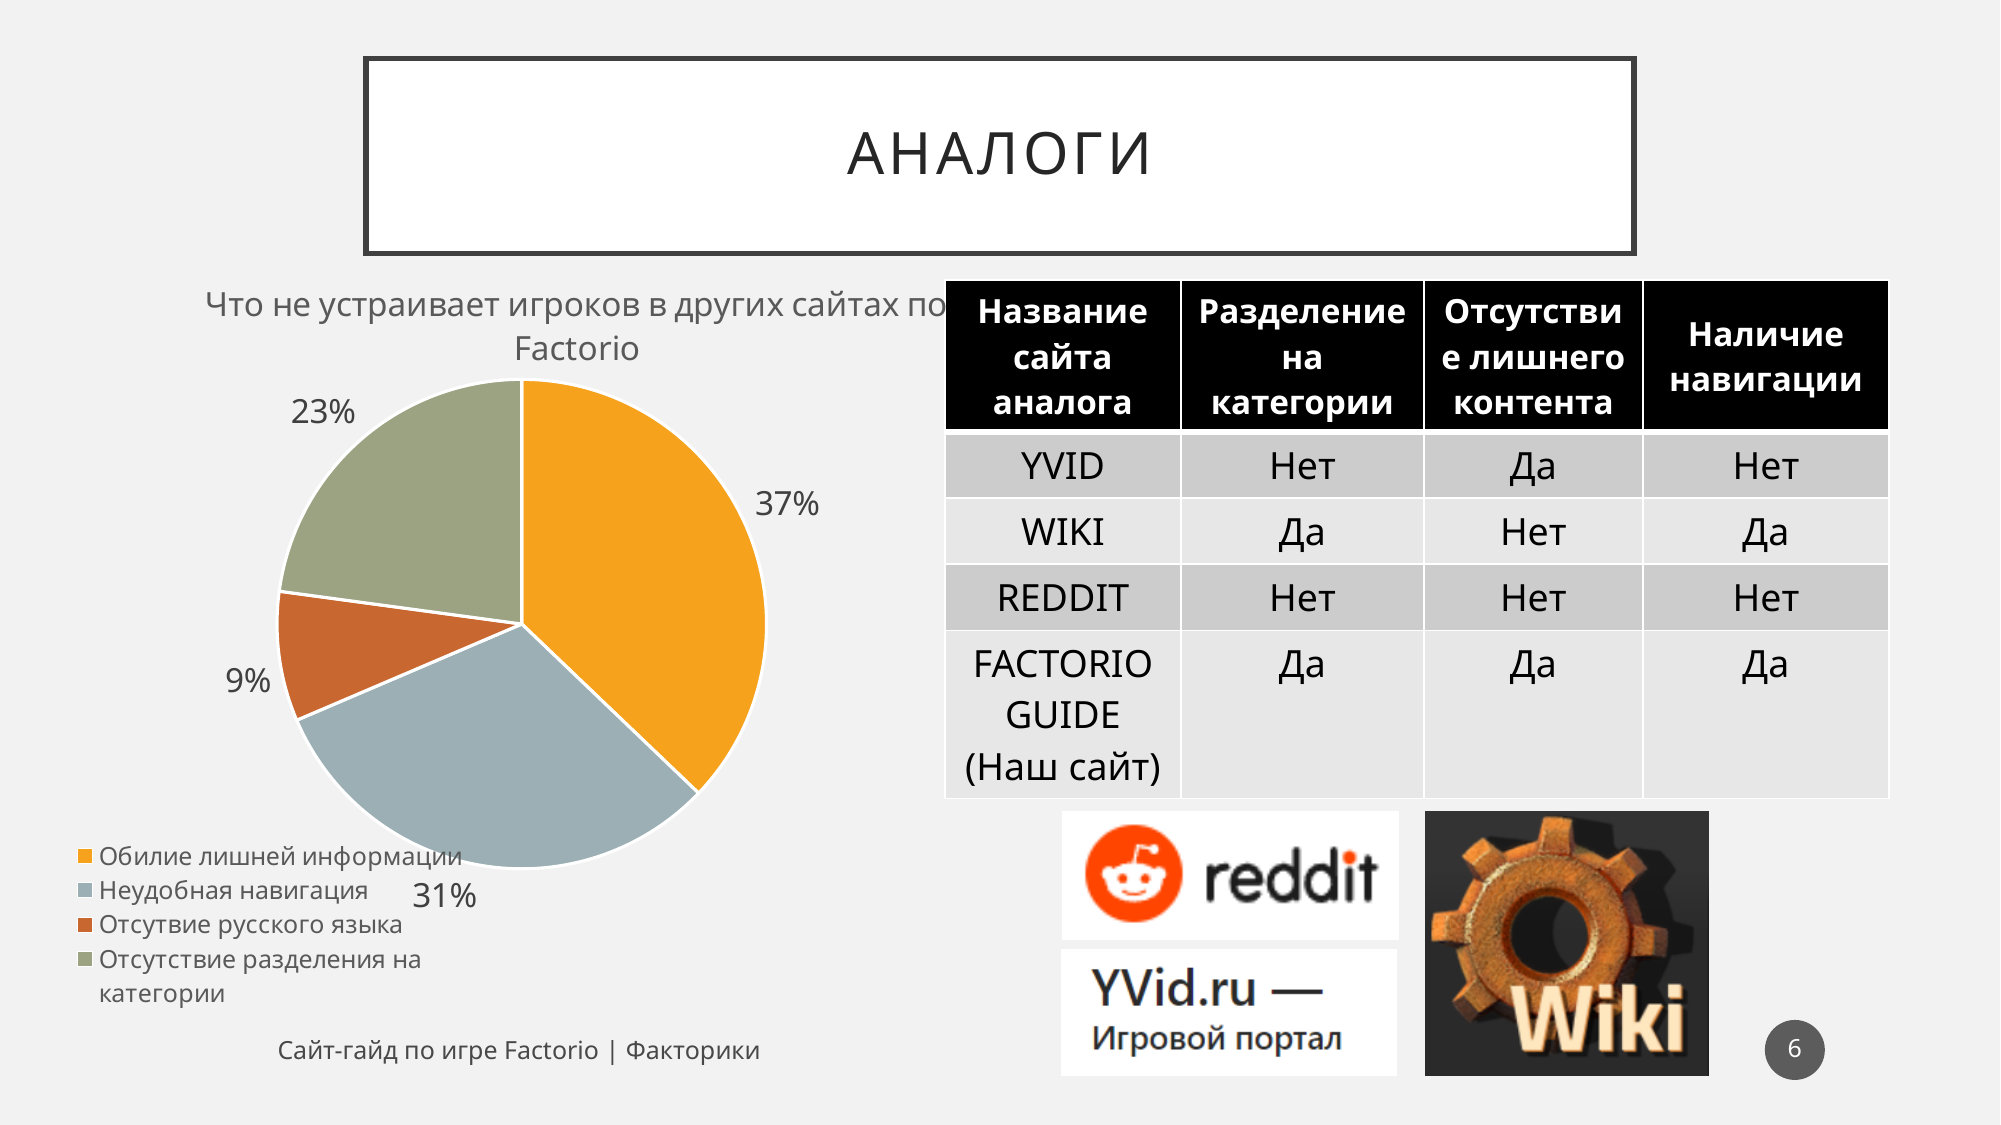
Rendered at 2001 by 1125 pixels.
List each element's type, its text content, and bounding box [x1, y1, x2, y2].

table_cell Да [1644, 631, 1888, 798]
table_header Название сайта аналога [1000, 281, 1180, 429]
table_cell Да [1182, 631, 1423, 798]
footer Сайт-гайд по игре Factorio | Факторики [262, 1023, 1061, 1076]
title Аналоги [363, 56, 1637, 256]
table_cell Да [1644, 499, 1888, 563]
table_header Наличие навигации [1644, 281, 1888, 429]
slide_number 6 [1764, 1019, 1825, 1080]
table_cell FACTORIOGUIDE (Наш сайт) [1000, 631, 1180, 798]
picture [1061, 949, 1397, 1076]
table_cell YVID [1000, 435, 1180, 497]
table_cell WIKI [1000, 499, 1180, 563]
table_cell Да [1182, 499, 1423, 563]
table_header Разделение на категории [1182, 281, 1423, 429]
table_cell Да [1425, 435, 1642, 497]
table_cell Нет [1425, 565, 1642, 630]
table_cell REDDIT [1000, 565, 1180, 630]
table_cell Нет [1425, 499, 1642, 563]
picture [1425, 811, 1709, 1076]
table_cell Да [1425, 631, 1642, 798]
table_cell Нет [1644, 435, 1888, 497]
table_cell Нет [1644, 565, 1888, 630]
table_cell Нет [1182, 435, 1423, 497]
table_header Отсутствие лишнего контента [1425, 281, 1642, 429]
table_cell Нет [1182, 565, 1423, 630]
chart [52, 212, 1000, 1028]
picture [1062, 811, 1399, 940]
